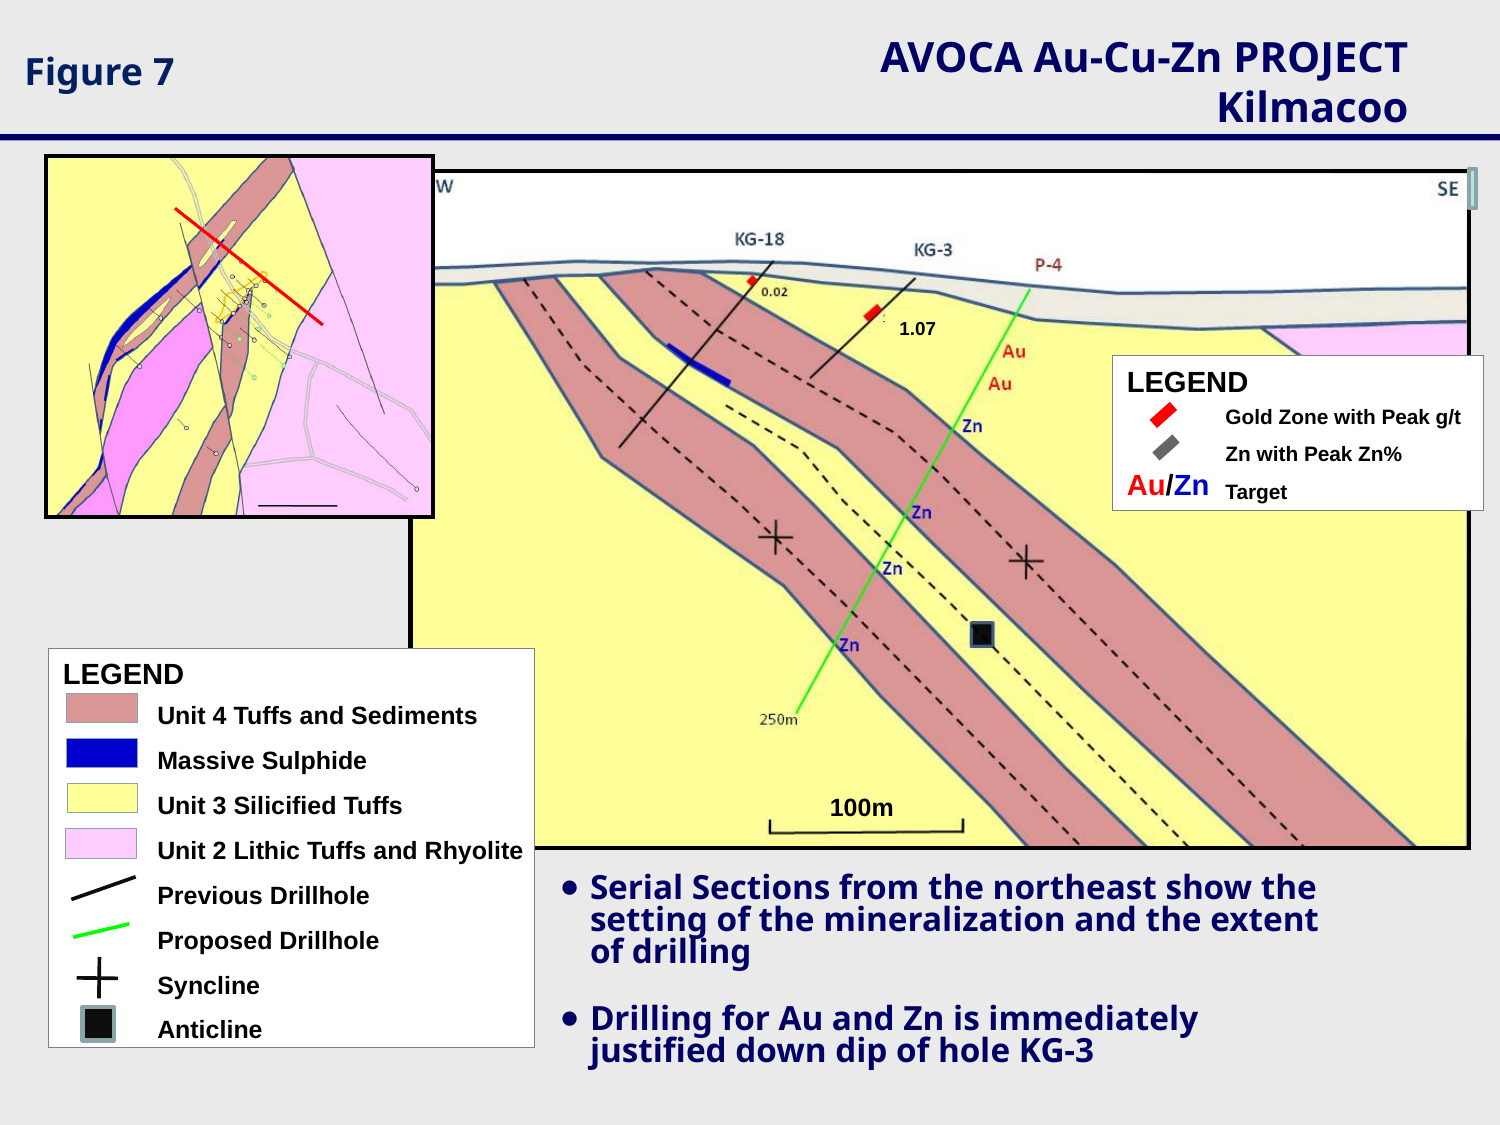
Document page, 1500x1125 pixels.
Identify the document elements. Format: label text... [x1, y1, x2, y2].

text_box Serial Sections from the northeast show the setting of the mineralization and the extent of drilling Drilling for Au and Zn is immediately justified down dip of hole KG-3 [544, 866, 1340, 1125]
text_box [1467, 167, 1478, 210]
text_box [174, 208, 324, 326]
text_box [47, 648, 551, 1057]
picture [47, 158, 1467, 847]
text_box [1111, 355, 1500, 513]
title AVOCA Au-Cu-Zn PROJECT Kilmacoo [0, 23, 1424, 126]
